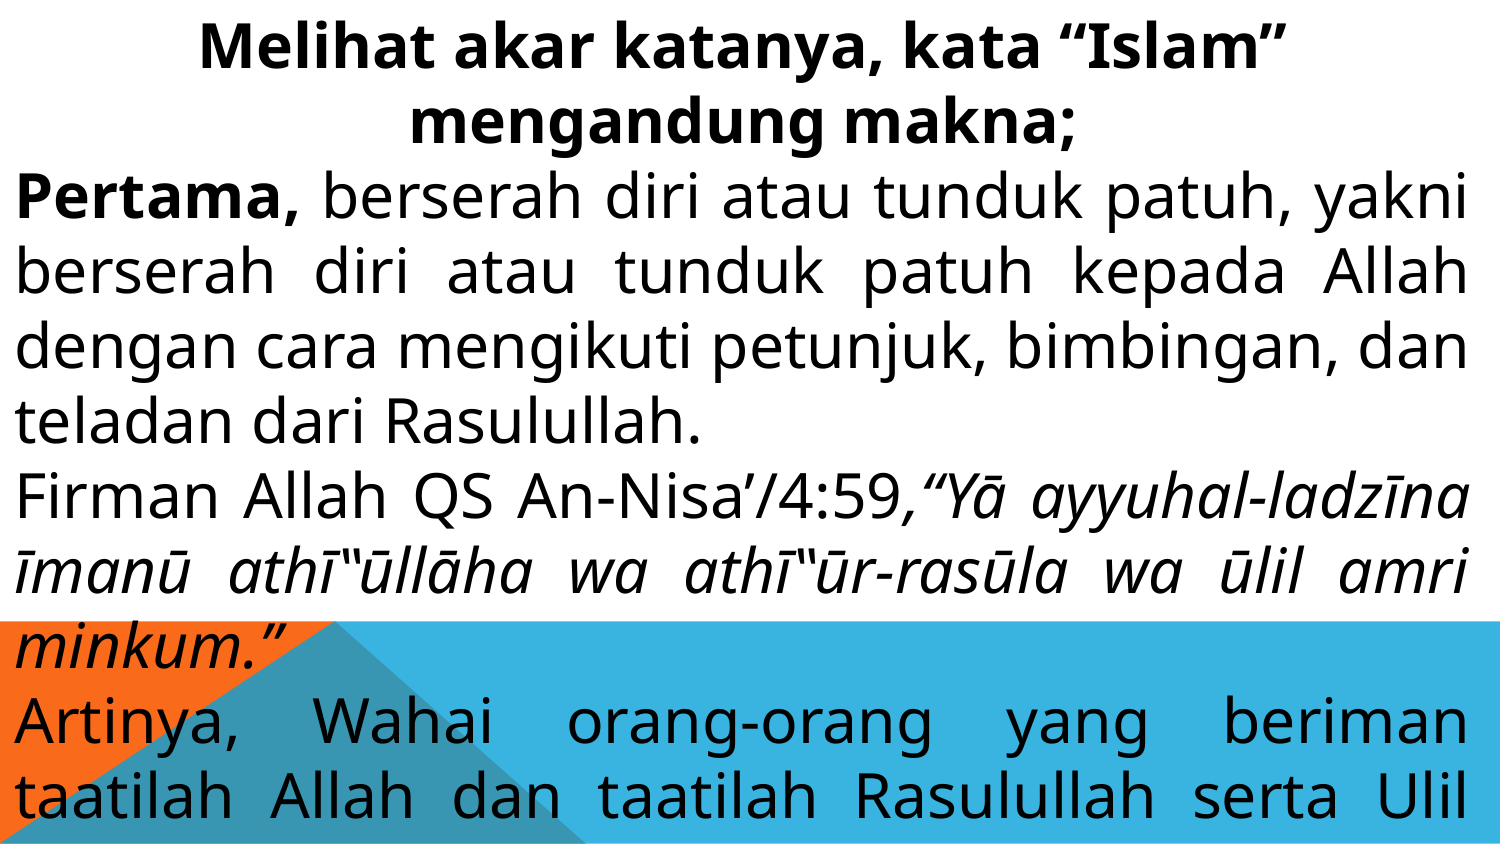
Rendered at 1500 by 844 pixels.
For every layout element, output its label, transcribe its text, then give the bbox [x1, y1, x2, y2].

text_box Melihat akar katanya, kata “Islam” mengandung makna; Pertama, berserah diri atau tunduk patuh, yakni berserah diri atau tunduk patuh kepada Allah dengan cara mengikuti petunjuk, bimbingan, dan teladan dari Rasulullah. Firman Allah QS An-Nisa’/4:59,“Yā ayyuhal-ladzīna īmanū athī‟ūllāha wa athī‟ūr-rasūla wa ūlil amri minkum.” Artinya, Wahai orang-orang yang beriman taatilah Allah dan taatilah Rasulullah serta Ulil Amri di antara kamu. [0, 0, 1487, 844]
